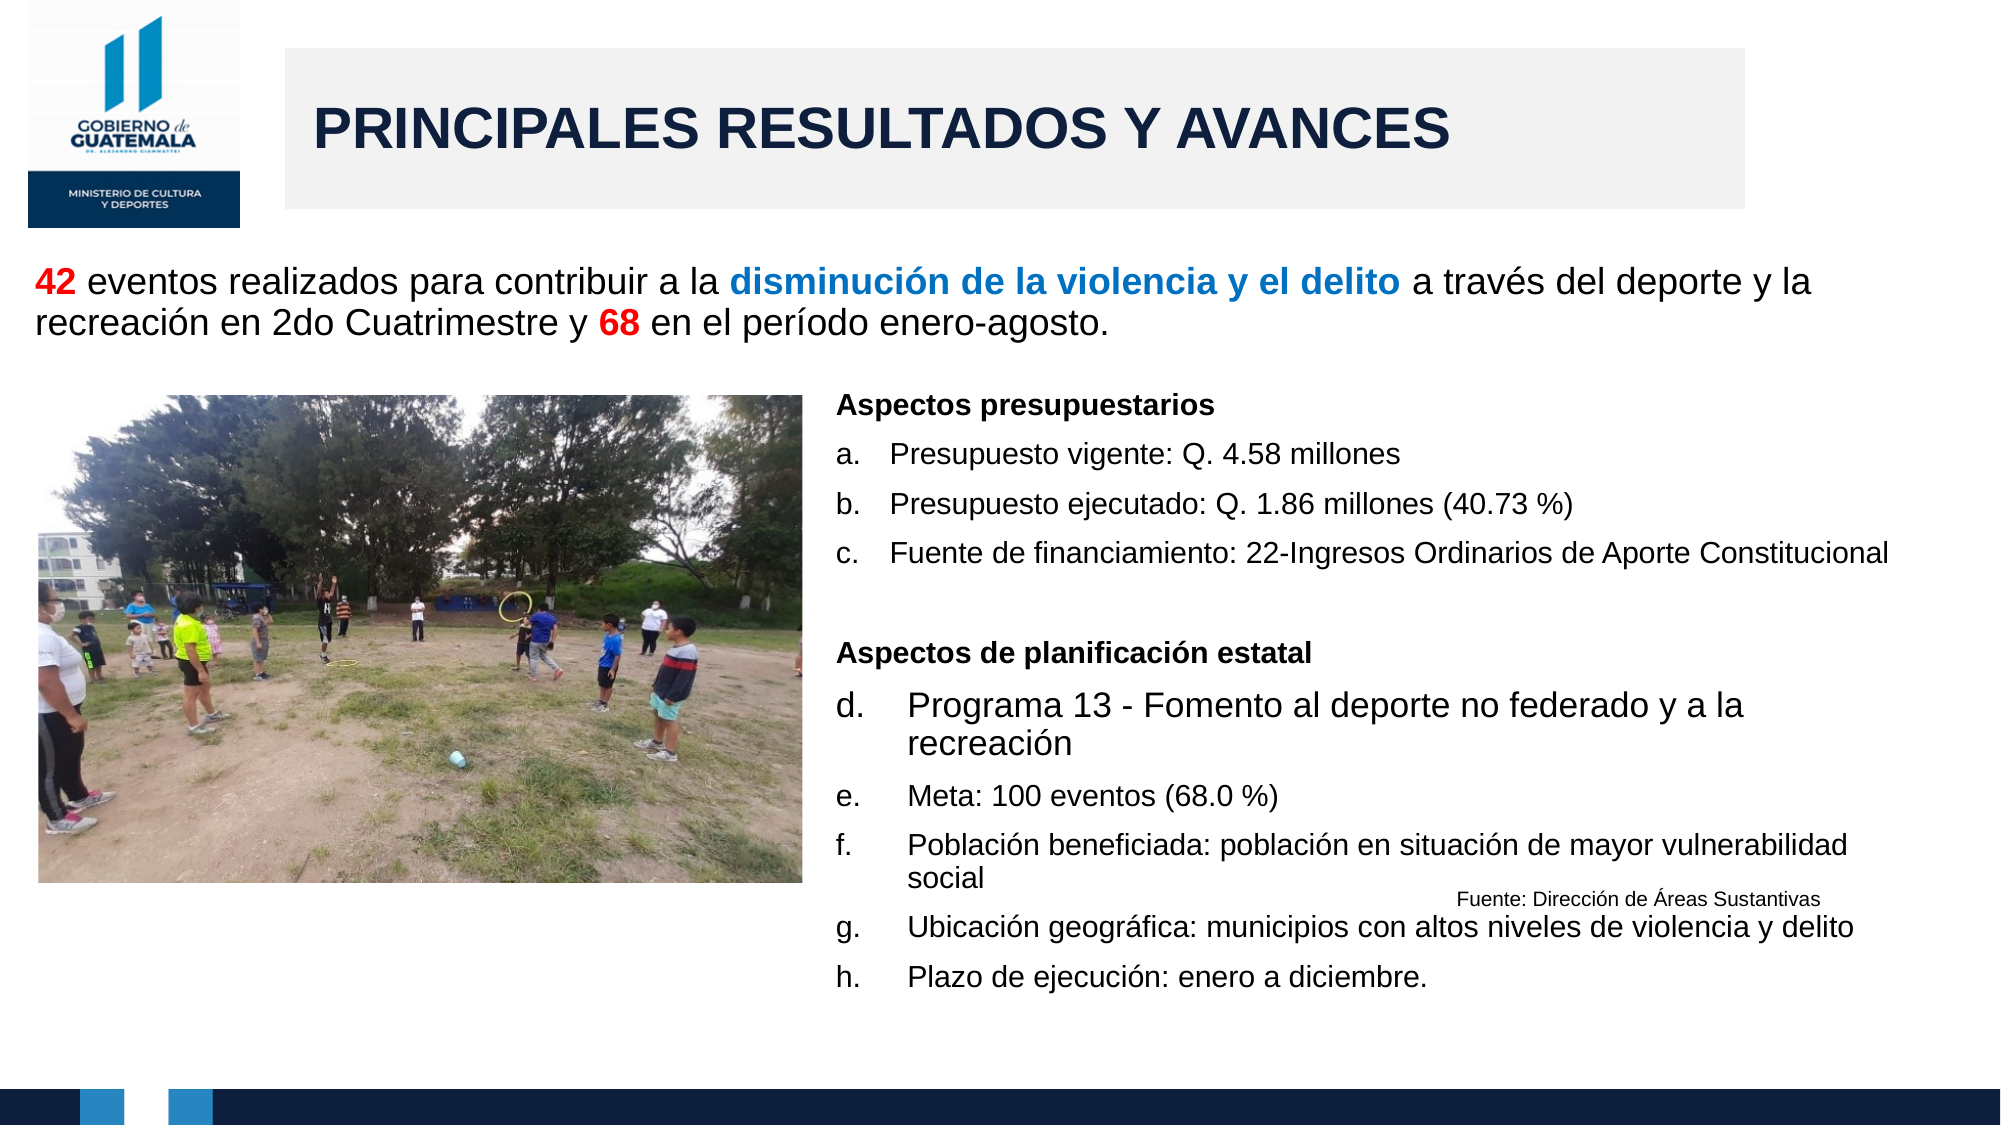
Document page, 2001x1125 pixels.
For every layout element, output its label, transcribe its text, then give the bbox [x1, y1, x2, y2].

text_box PRINCIPALES RESULTADOS Y AVANCES [298, 74, 1602, 185]
text_box Aspectos presupuestarios Presupuesto vigente: Q. 4.58 millones Presupuesto ejecutado: Q. 1.86 millones (40.73 %) Fuente de financiamiento: 22-Ingresos Ordinarios de Aporte Constitucional Aspectos de planificación estatal Programa 13 - Fomento al deporte no federado y a la recreación Meta: 100 eventos (68.0 %) Población beneficiada: población en situación de mayor vulnerabilidad social Ubicación geográfica: municipios con altos niveles de violencia y delito Plazo de ejecución: enero a diciembre. [820, 354, 1916, 1019]
picture [0, 0, 2001, 1125]
text_box 42 eventos realizados para contribuir a la disminución de la violencia y el delito a través del deporte y la recreación en 2do Cuatrimestre y 68 en el período enero-agosto. Fuente: Dirección de Áreas Sustantivas [20, 254, 1953, 1059]
